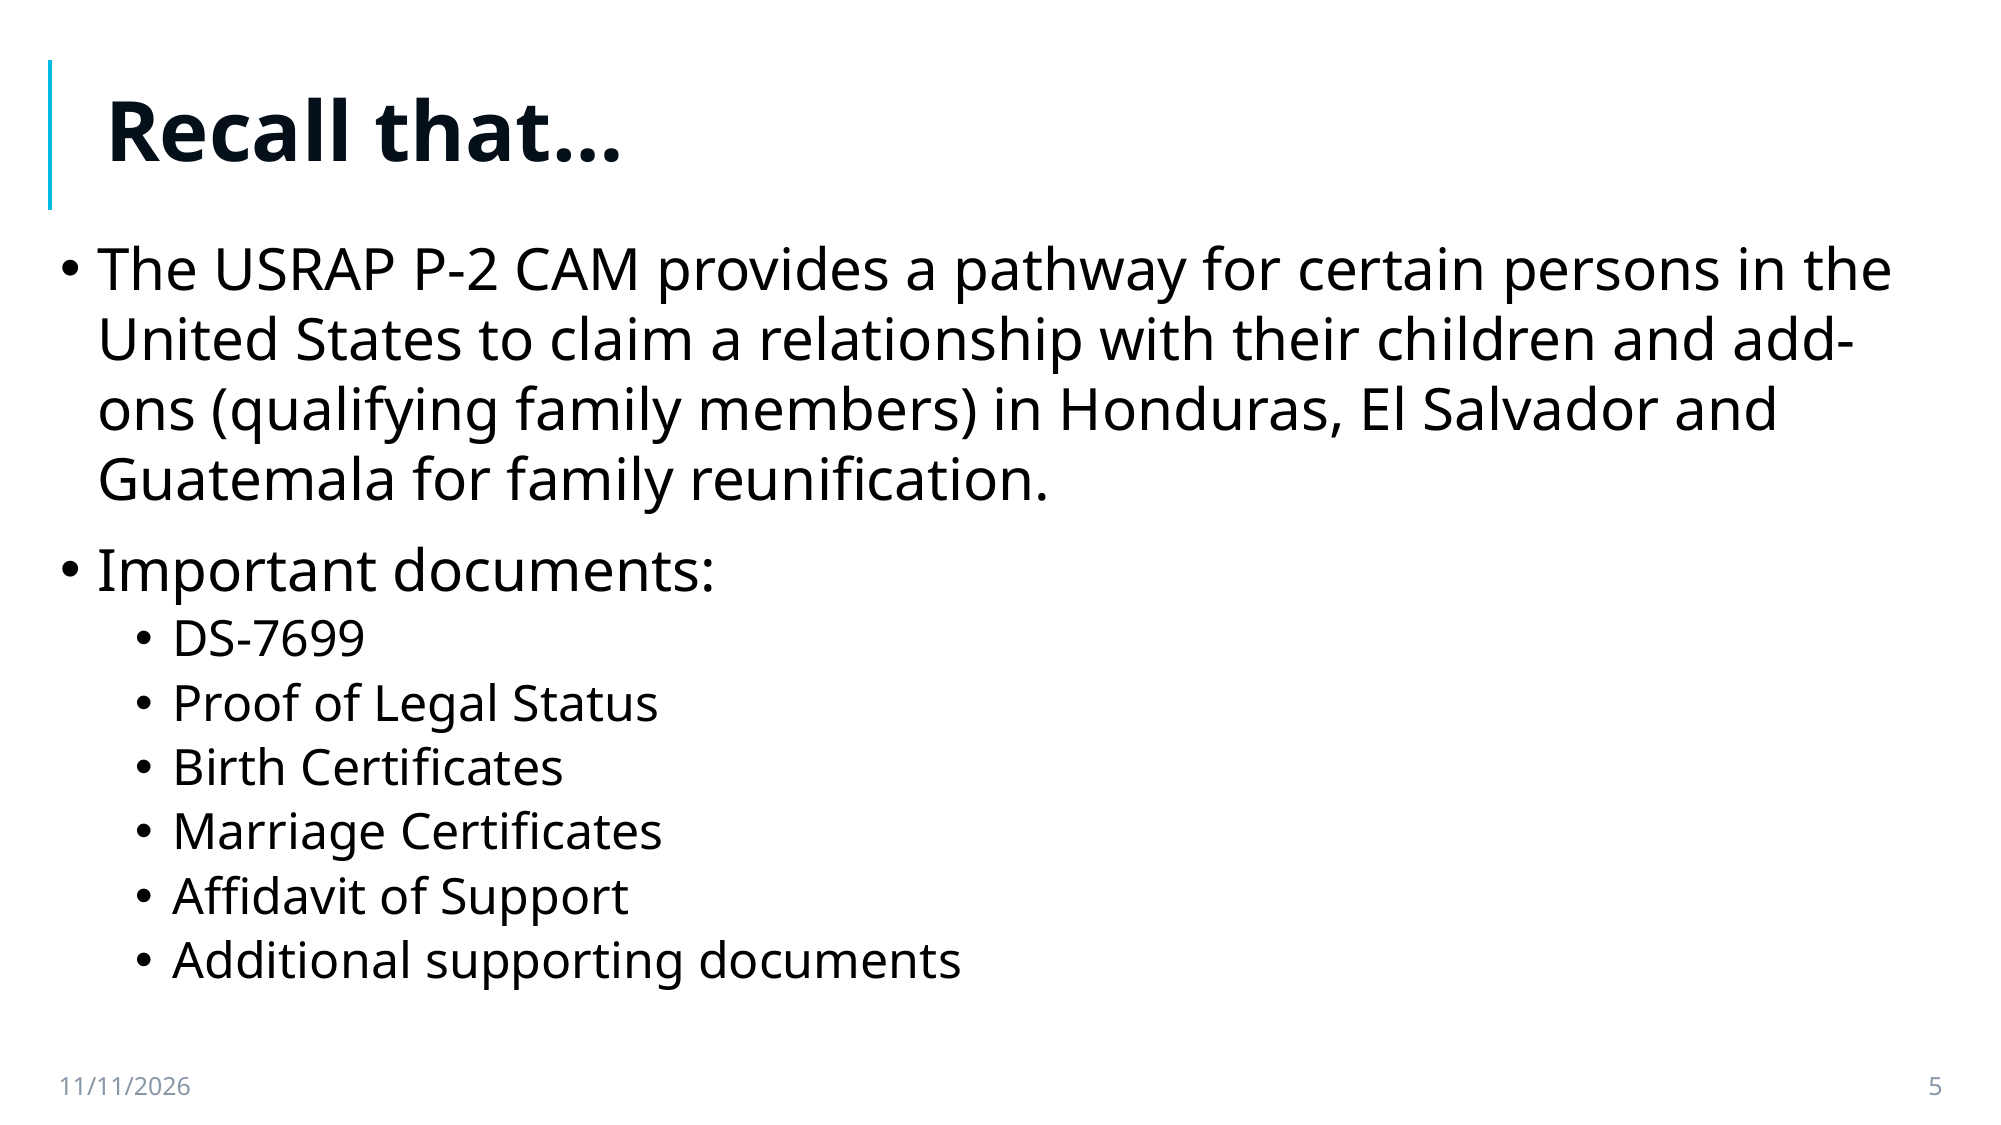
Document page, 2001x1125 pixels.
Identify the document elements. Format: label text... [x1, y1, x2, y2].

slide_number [43, 1065, 538, 1110]
list The USRAP P-2 CAM provides a pathway for certain persons in the United States to claim a relationship with their children and add-ons (qualifying family members) in Honduras, El Salvador and Guatemala for family reunification. Important documents: DS-7699 Proof of Legal Status Birth Certificates Marriage Certificates Affidavit of Support Additional supporting documents [45, 224, 1958, 1050]
title Recall that… [90, 59, 1958, 210]
slide_number 5 [1451, 1065, 1958, 1110]
